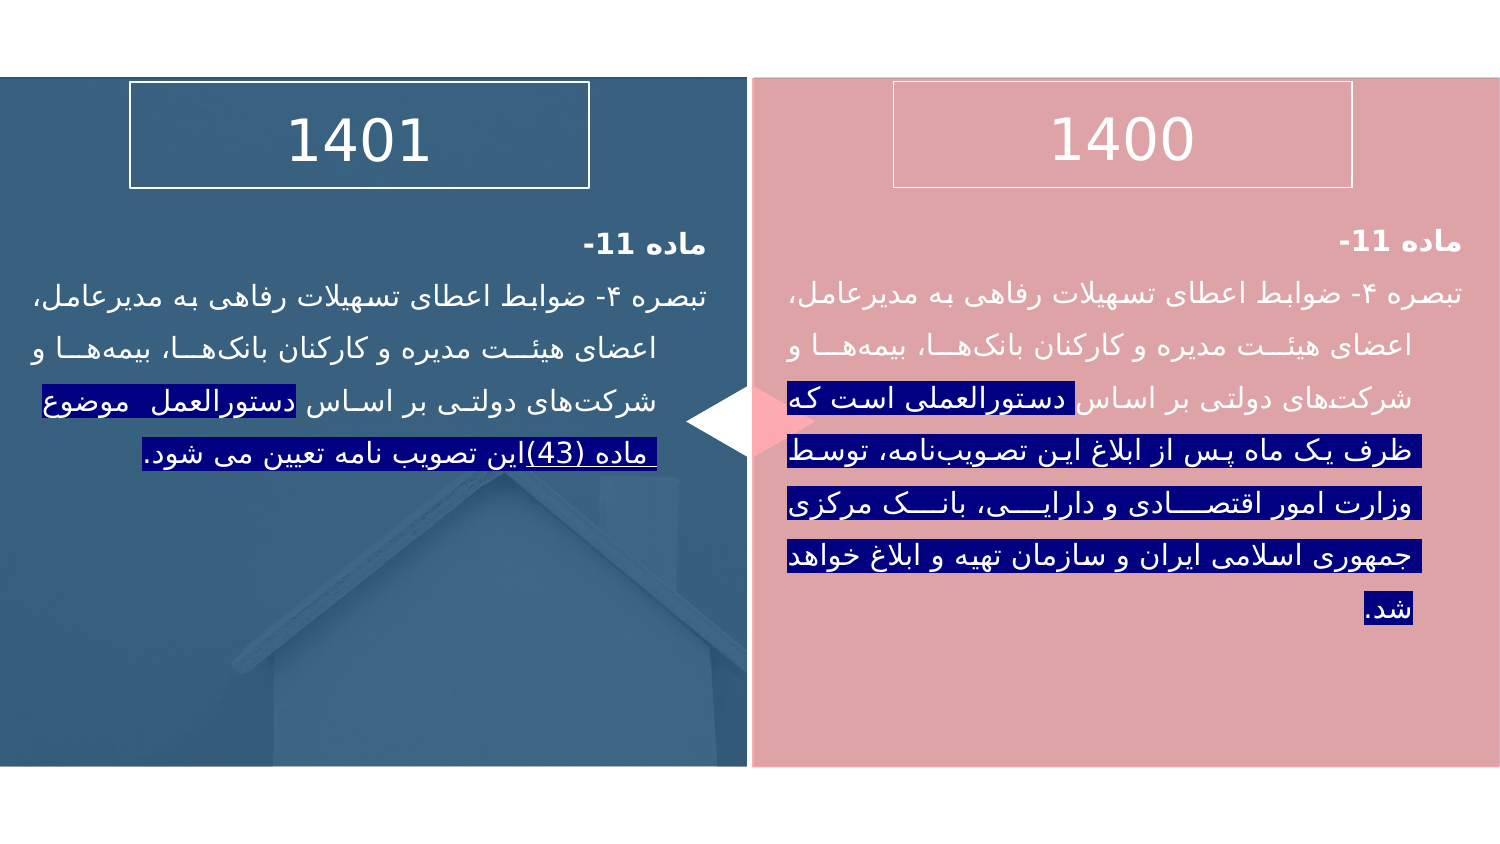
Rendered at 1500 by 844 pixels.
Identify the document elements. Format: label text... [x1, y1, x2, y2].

subtitle ماده 11- تبصره ۴- ضوابط اعطای تسهیلات رفاهی به مدیرعامل، اعضای هیئت مدیره و کارکنان بانک‌ها، بیمه‌ها و شرکت‌های دولتی بر اساس دستورالعملی است که ظرف یک ماه پس از ابلاغ این تصویب‌نامه، توسط وزارت امور اقتصادی و دارایی، بانک مرکزی جمهوری اسلامی ایران و سازمان تهیه و ابلاغ خواهد شد. [772, 189, 1500, 763]
text_box [755, 78, 1499, 768]
picture [0, 76, 685, 767]
title 1400 [892, 80, 1354, 189]
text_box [685, 0, 751, 844]
